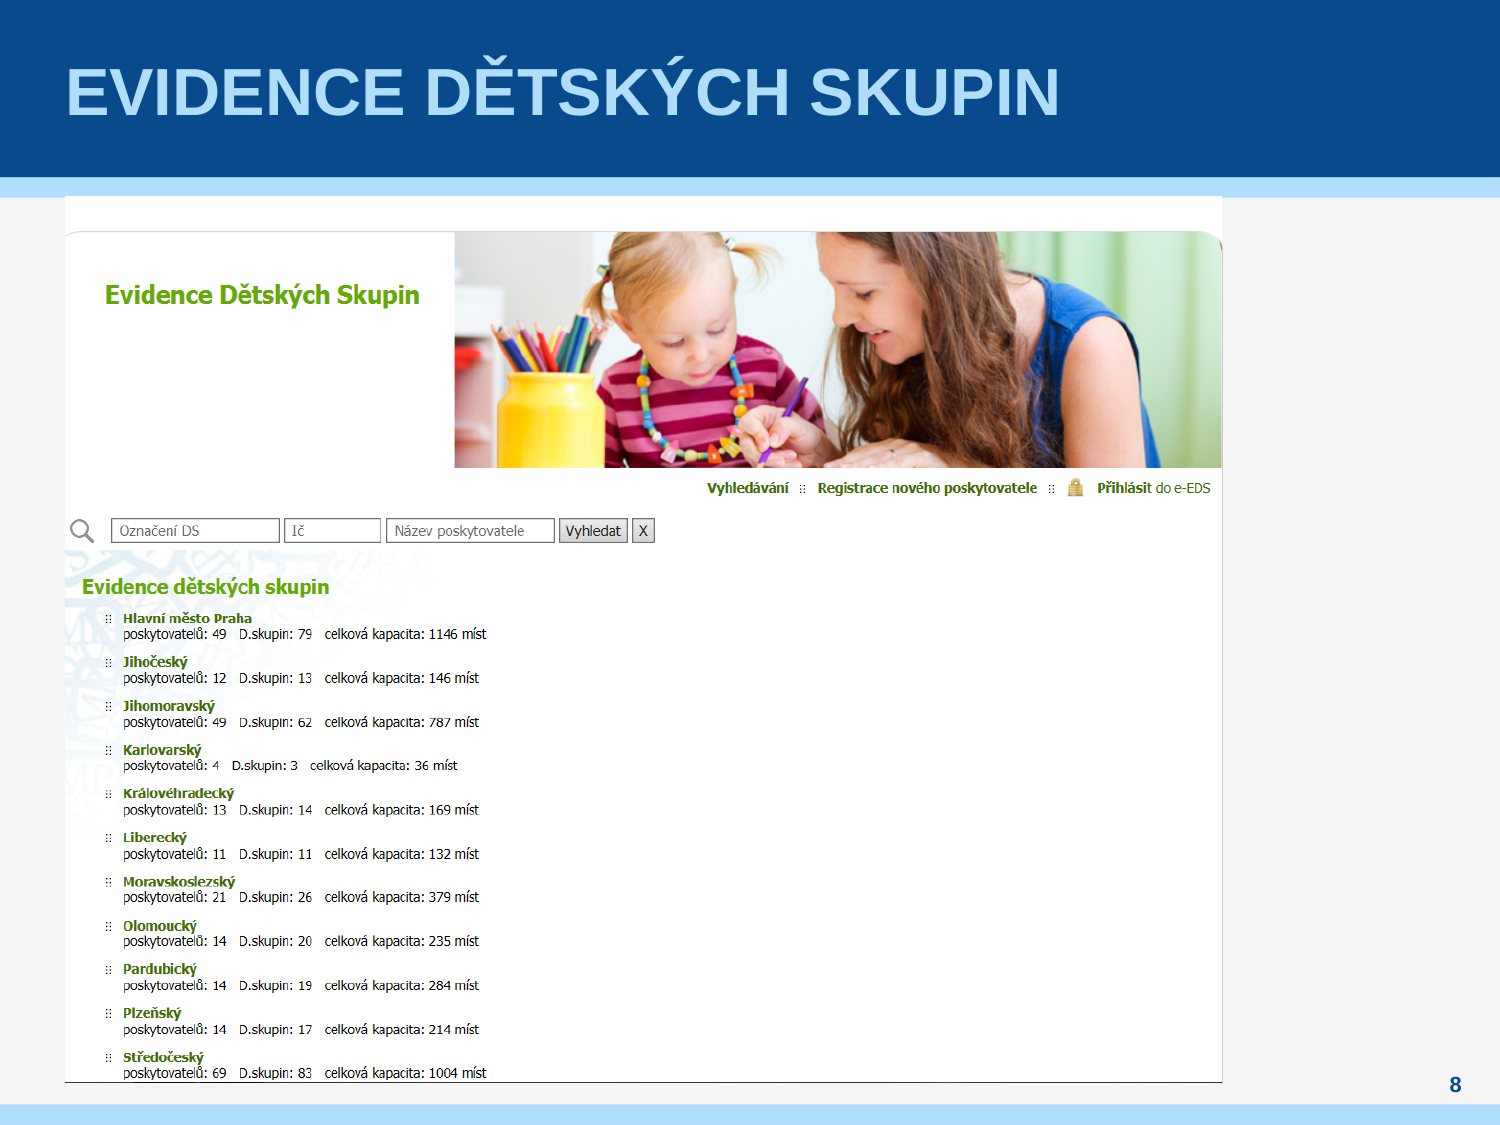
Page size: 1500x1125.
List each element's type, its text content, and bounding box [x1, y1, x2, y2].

title Evidence dětských skupin [59, 0, 1441, 178]
picture [64, 195, 1223, 1083]
slide_number 8 [1417, 1068, 1495, 1099]
